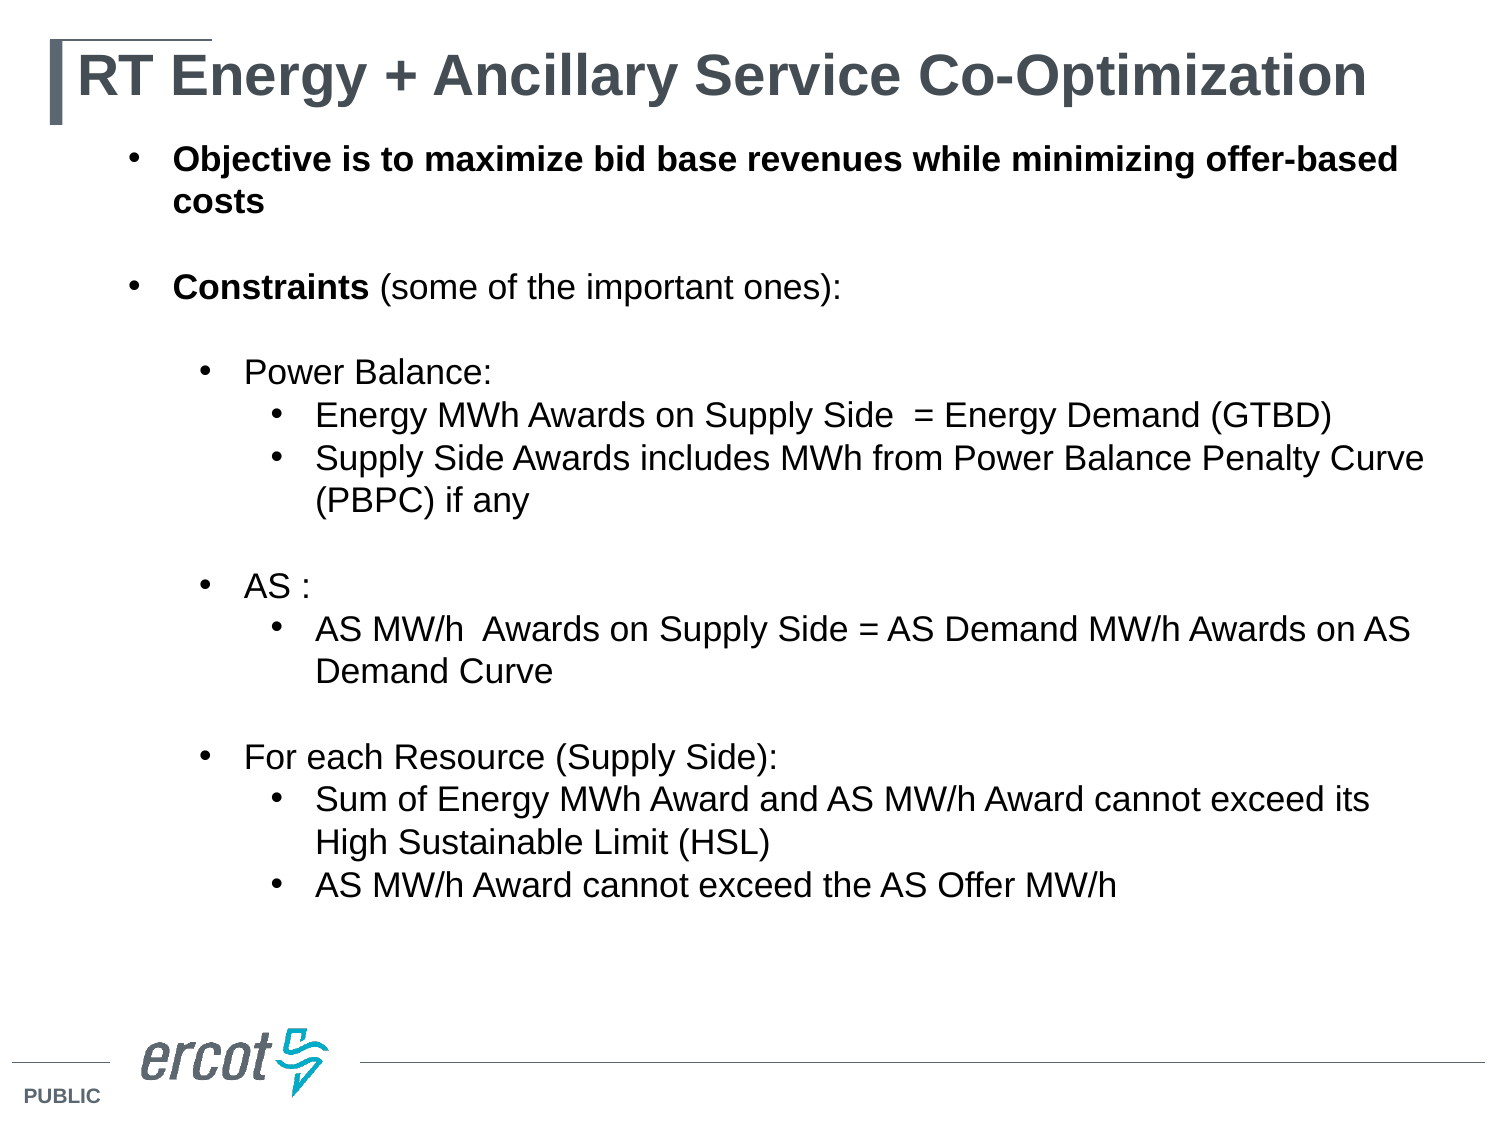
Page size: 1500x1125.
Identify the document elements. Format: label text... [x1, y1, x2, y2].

title RT Energy + Ancillary Service Co-Optimization [62, 29, 1450, 106]
text_box Objective is to maximize bid base revenues while minimizing offer-based costs Constraints (some of the important ones): Power Balance: Energy MWh Awards on Supply Side = Energy Demand (GTBD) Supply Side Awards includes MWh from Power Balance Penalty Curve (PBPC) if any AS : AS MW/h Awards on Supply Side = AS Demand MW/h Awards on AS Demand Curve For each Resource (Supply Side): Sum of Energy MWh Award and AS MW/h Award cannot exceed its High Sustainable Limit (HSL) AS MW/h Award cannot exceed the AS Offer MW/h [113, 128, 1442, 916]
picture [137, 1024, 332, 1100]
